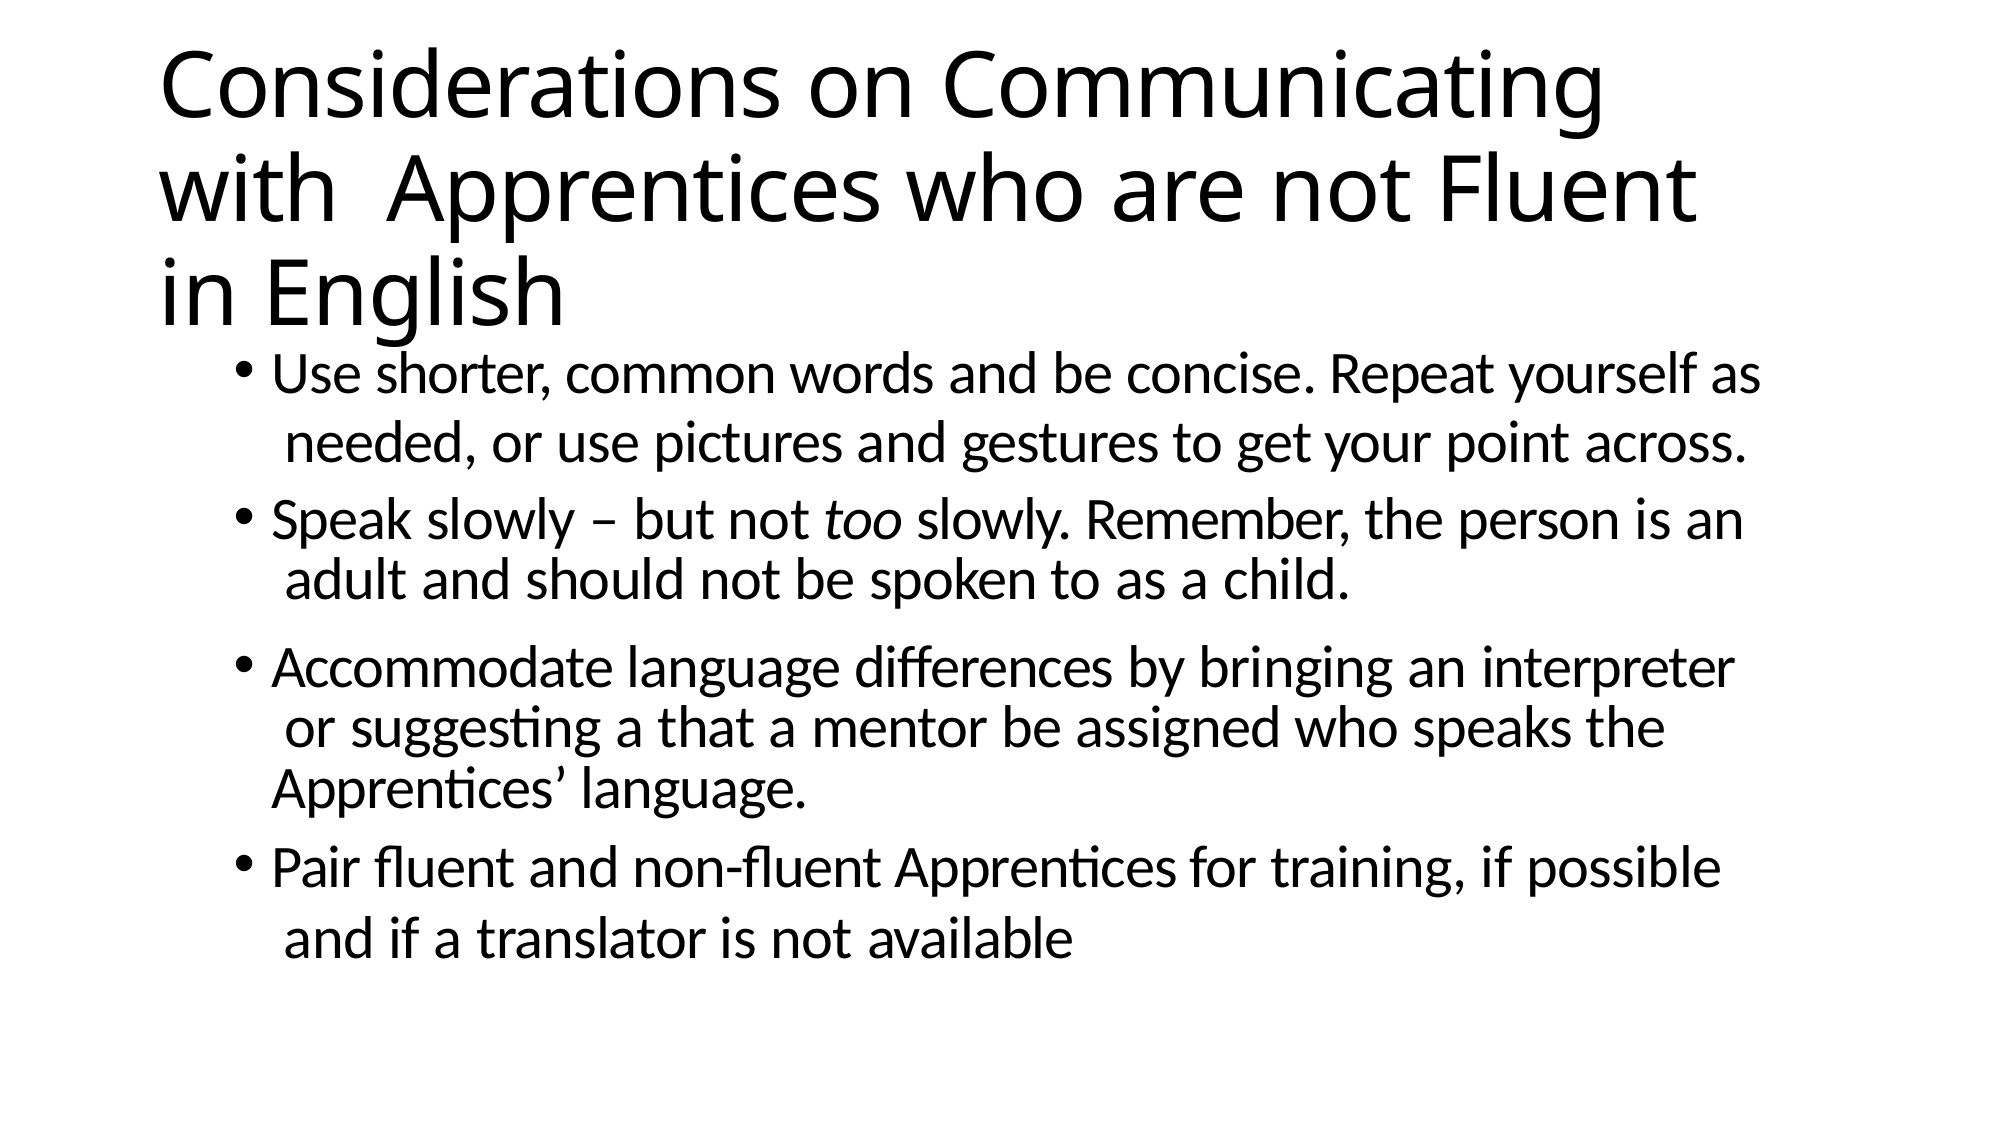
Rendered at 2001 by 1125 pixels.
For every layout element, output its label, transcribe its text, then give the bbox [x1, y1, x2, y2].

text_box Use shorter, common words and be concise. Repeat yourself as needed, or use pictures and gestures to get your point across. Speak slowly – but not too slowly. Remember, the person is an adult and should not be spoken to as a child. Accommodate language differences by bringing an interpreter or suggesting a that a mentor be assigned who speaks the Apprentices’ language. Pair fluent and non-fluent Apprentices for training, if possible and if a translator is not available [231, 328, 1767, 971]
title Considerations on Communicating with Apprentices who are not Fluent in English [156, 17, 1743, 344]
